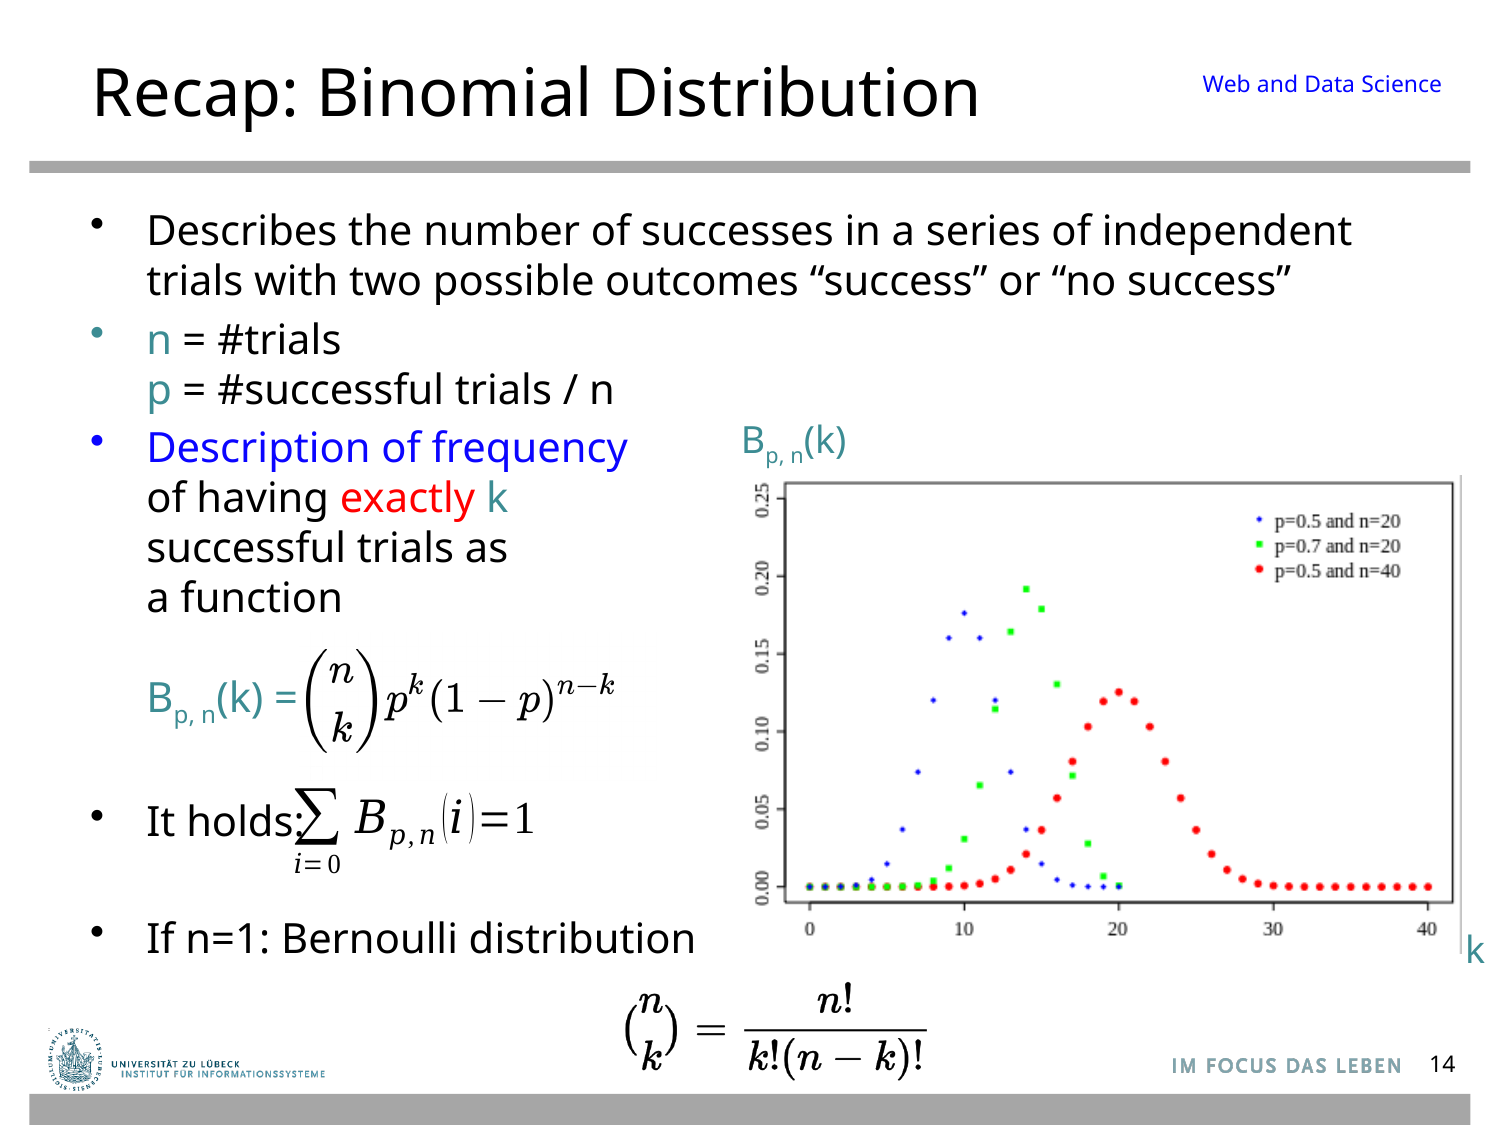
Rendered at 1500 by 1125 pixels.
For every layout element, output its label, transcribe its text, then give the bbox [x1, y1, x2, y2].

picture [617, 975, 931, 1086]
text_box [729, 408, 1500, 980]
picture [298, 632, 657, 781]
slide_number 14 [1305, 1050, 1471, 1083]
text_box Web and Data Science [1187, 62, 1458, 105]
picture [1173, 1058, 1305, 1073]
list Describes the number of successes in a series of independent trials with two possible outcomes “success” or “no success” n = #trials p = #successful trials / n Description of frequency of having exactly k successful trials as a function Bp, n(k) = It holds: If n=1: Bernoulli distribution [75, 196, 1425, 1012]
title Recap: Binomial Distribution [76, 42, 1427, 126]
